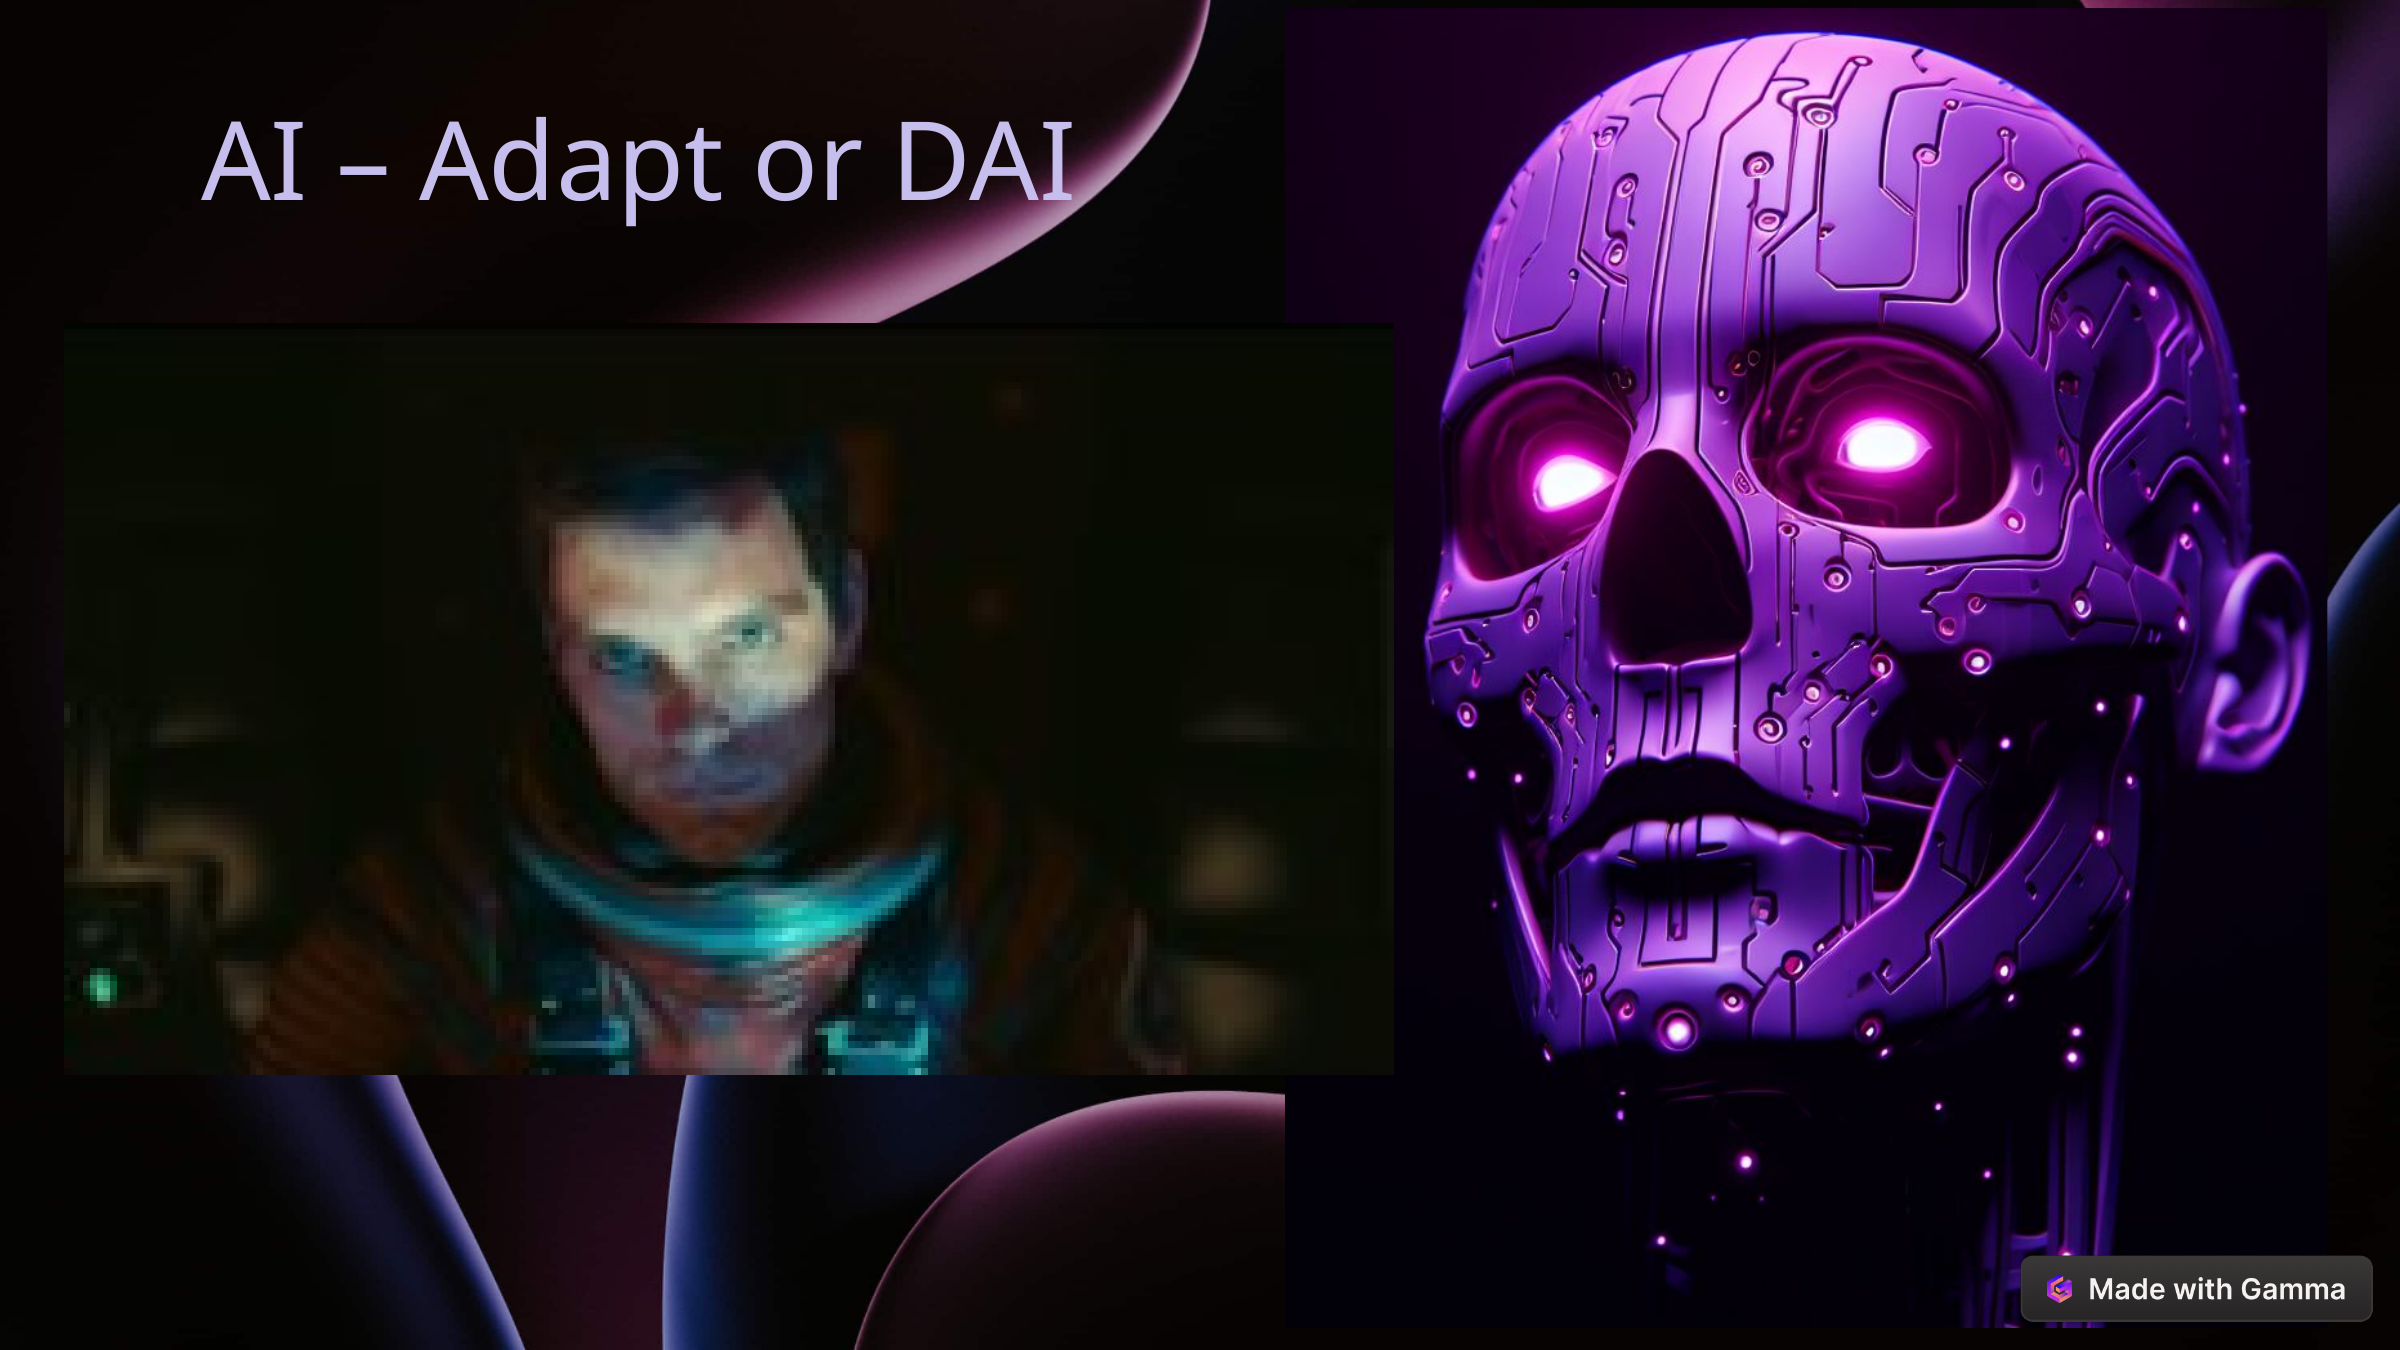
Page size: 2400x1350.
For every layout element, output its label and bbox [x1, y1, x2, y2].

picture [0, 0, 2400, 1350]
text_box [63, 322, 1395, 1075]
